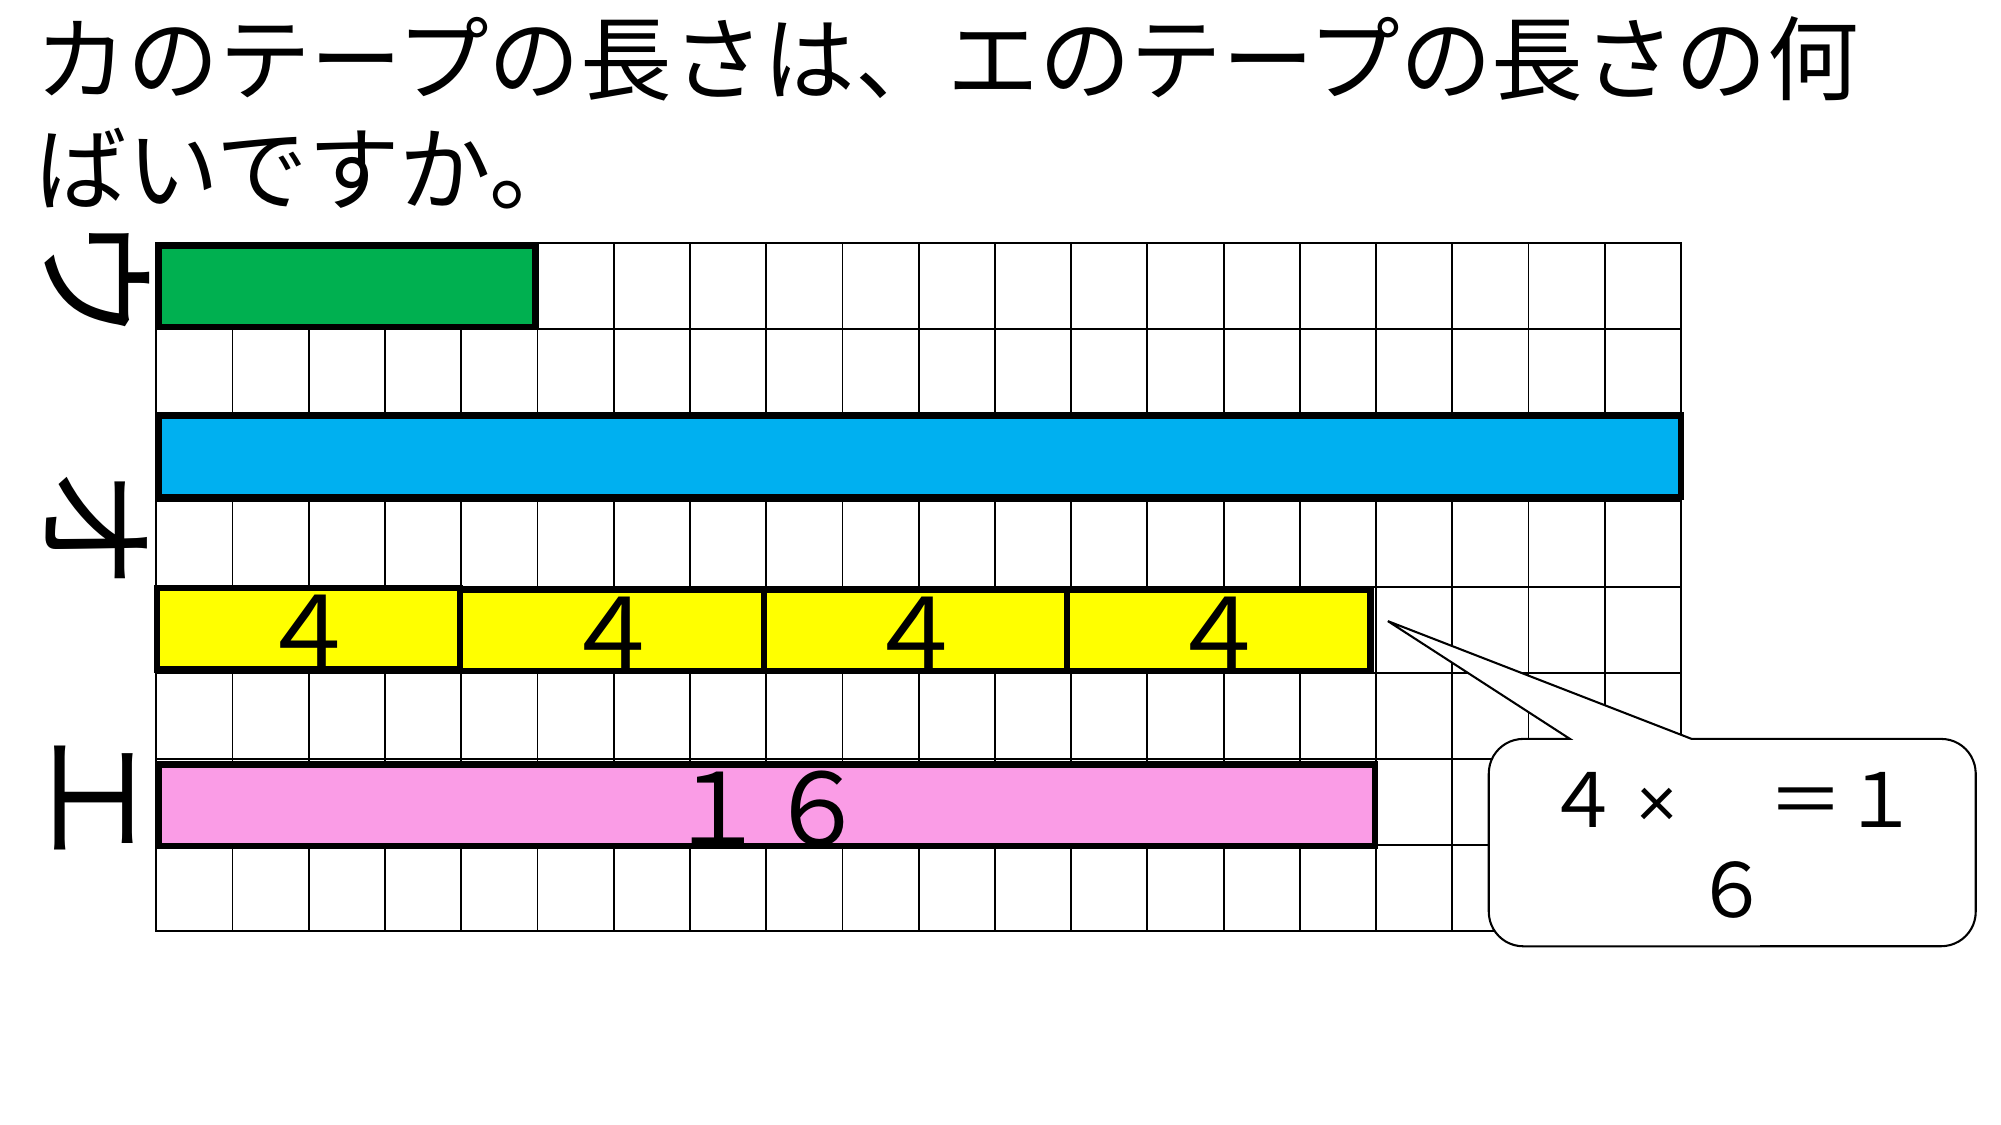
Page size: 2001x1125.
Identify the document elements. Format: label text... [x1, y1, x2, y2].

table_cell [1301, 847, 1375, 930]
table_cell [310, 674, 384, 758]
table_cell [1225, 674, 1299, 758]
table_cell [310, 502, 384, 586]
table_cell [767, 330, 842, 414]
table_header [920, 244, 994, 328]
table_cell [843, 847, 918, 930]
table_cell [1148, 847, 1223, 930]
table_cell [1606, 588, 1680, 672]
table_cell [538, 330, 613, 414]
table_cell [996, 502, 1070, 586]
table_cell [538, 502, 613, 586]
table_header [767, 244, 842, 328]
table_cell [1072, 674, 1146, 758]
table_cell [462, 502, 537, 586]
table_cell [1377, 502, 1451, 586]
table_cell [615, 674, 689, 758]
table_cell [691, 847, 765, 930]
table_cell [1453, 330, 1528, 414]
text_box ４ [763, 589, 1066, 672]
table_cell [386, 674, 460, 758]
table_cell [233, 674, 308, 758]
table_header [615, 244, 689, 328]
text_box ４ [459, 589, 763, 672]
text_box ４× ＝１６ [1387, 620, 1977, 948]
table_cell [1072, 330, 1146, 414]
table_cell [538, 674, 613, 758]
table_cell [386, 502, 460, 586]
table_cell [843, 674, 918, 758]
table_header [691, 244, 765, 328]
table_cell [1301, 330, 1375, 414]
text_box ４ [182, 587, 461, 671]
table_cell [386, 847, 460, 930]
table_cell [1225, 847, 1299, 930]
table_cell [1606, 502, 1680, 586]
table_cell [462, 847, 537, 930]
table_header [996, 244, 1070, 328]
table_cell [1377, 330, 1451, 414]
table_header [1453, 244, 1528, 328]
table_cell [1529, 330, 1604, 414]
table_header [1148, 244, 1223, 328]
table_cell [1225, 330, 1299, 414]
table_cell [691, 502, 765, 586]
text_box [158, 245, 536, 328]
table_cell [691, 330, 765, 414]
table_cell [1529, 715, 1563, 737]
table_cell [1606, 330, 1680, 414]
table_header [1072, 244, 1146, 328]
table_cell [1377, 588, 1451, 672]
text_box １６ [182, 763, 1376, 847]
table_header [843, 244, 918, 328]
table_cell [615, 502, 689, 586]
table_cell [462, 674, 537, 758]
table_cell [691, 674, 765, 758]
table_cell [843, 330, 918, 414]
table_cell [996, 330, 1070, 414]
table_cell [1377, 760, 1451, 844]
text_box カのテープの長さは、エのテープの長さの何ばいですか。 [21, 0, 1948, 229]
table_cell [920, 330, 994, 414]
table_cell [310, 330, 384, 414]
table_cell [1148, 674, 1223, 758]
table_cell [538, 847, 613, 930]
table_cell [182, 502, 232, 586]
table_header [1301, 244, 1375, 328]
table_cell [615, 330, 689, 414]
table_cell [233, 847, 308, 930]
table_cell [462, 330, 537, 414]
table_cell [1225, 502, 1299, 586]
table_cell [1148, 330, 1223, 414]
table_cell [1453, 588, 1528, 672]
table_cell [233, 330, 308, 414]
table_cell [996, 847, 1070, 930]
table_cell [1301, 674, 1375, 758]
table_cell [1606, 674, 1680, 732]
table_cell [767, 502, 842, 586]
table_header [538, 244, 613, 328]
table_cell [1377, 674, 1451, 758]
table_cell [310, 847, 384, 930]
table_cell [1453, 674, 1528, 758]
table_cell [1301, 502, 1375, 586]
table_cell [996, 674, 1070, 758]
table_cell [1301, 588, 1375, 672]
table_cell [767, 674, 842, 758]
table_header [1529, 244, 1604, 328]
table_header [1225, 244, 1299, 328]
table_cell [182, 847, 232, 930]
text_box ウ オ エ カ [0, 201, 182, 988]
table_cell [1453, 760, 1490, 844]
table_cell [1453, 846, 1492, 930]
table_cell [1148, 502, 1223, 586]
table_cell [615, 847, 689, 930]
table_cell [182, 674, 232, 758]
table_cell [1072, 502, 1146, 586]
table_cell [233, 502, 308, 586]
table_cell [920, 502, 994, 586]
table_cell [1072, 847, 1146, 930]
table_cell [920, 847, 994, 930]
table_cell [767, 847, 842, 930]
table_cell [182, 330, 232, 414]
table_cell [1453, 502, 1528, 586]
table_header [1377, 244, 1451, 328]
table_cell [386, 330, 460, 414]
table_cell [920, 674, 994, 758]
table_cell [1530, 674, 1604, 703]
table_cell [843, 502, 918, 586]
table_cell [1377, 846, 1451, 930]
table_cell [1529, 588, 1604, 672]
table_cell [1529, 502, 1604, 586]
text_box [182, 415, 1682, 498]
text_box ４ [1066, 589, 1372, 672]
table_header [1606, 244, 1680, 328]
